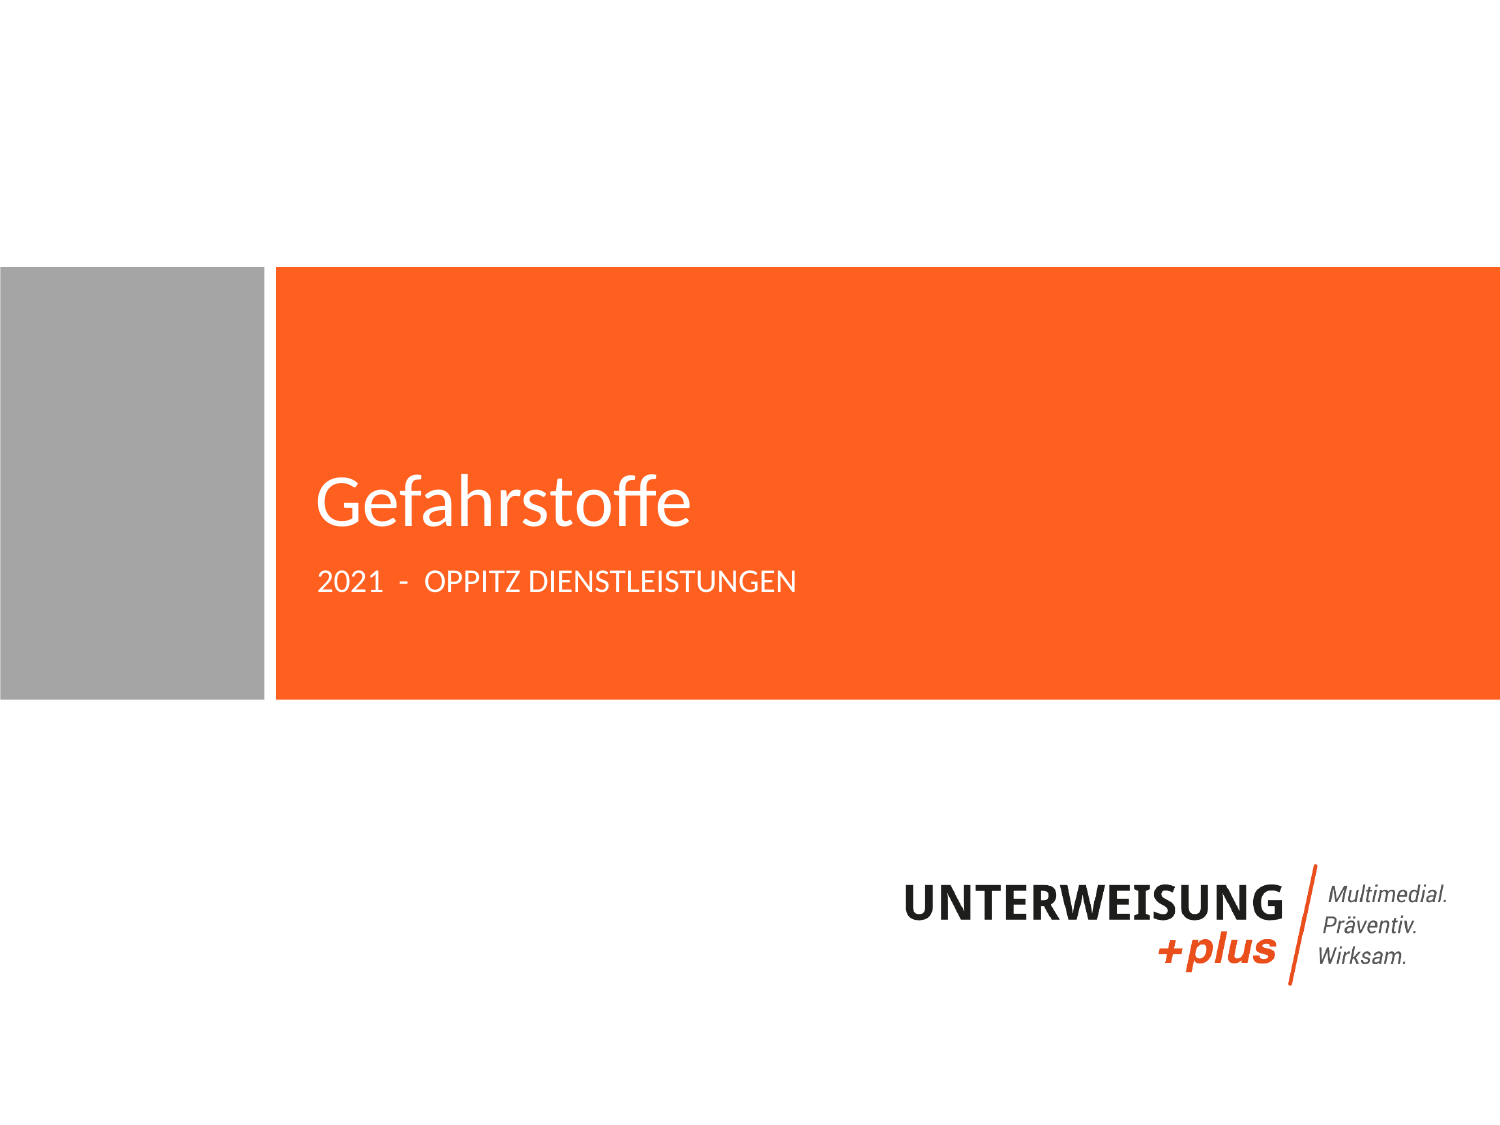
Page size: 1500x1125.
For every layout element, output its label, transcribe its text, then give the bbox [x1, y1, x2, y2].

text_box 2021 - Oppitz Dienstleistungen [301, 551, 1425, 620]
title Gefahrstoffe [300, 354, 1424, 550]
picture [888, 822, 1465, 1024]
